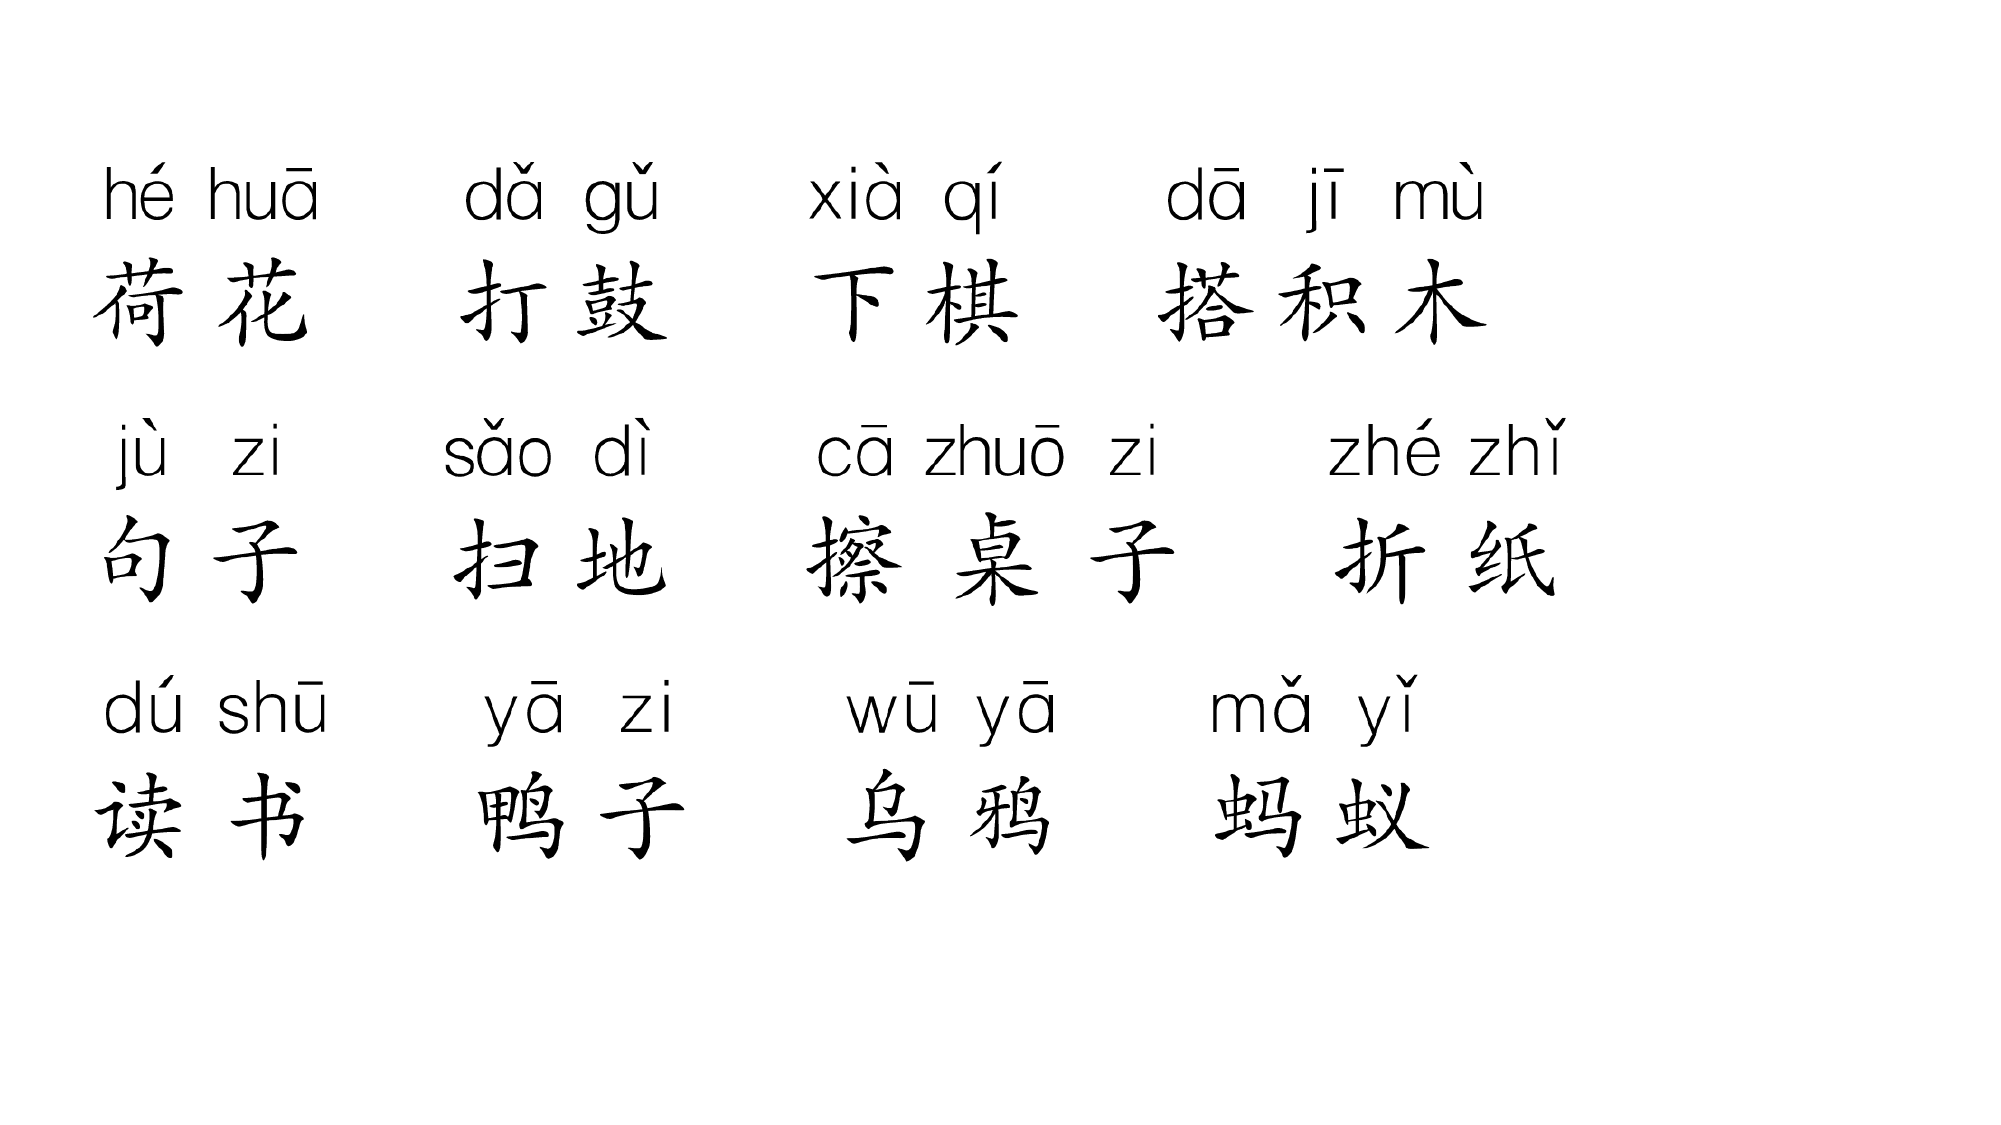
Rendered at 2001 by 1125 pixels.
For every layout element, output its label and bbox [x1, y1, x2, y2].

picture [88, 118, 1979, 895]
